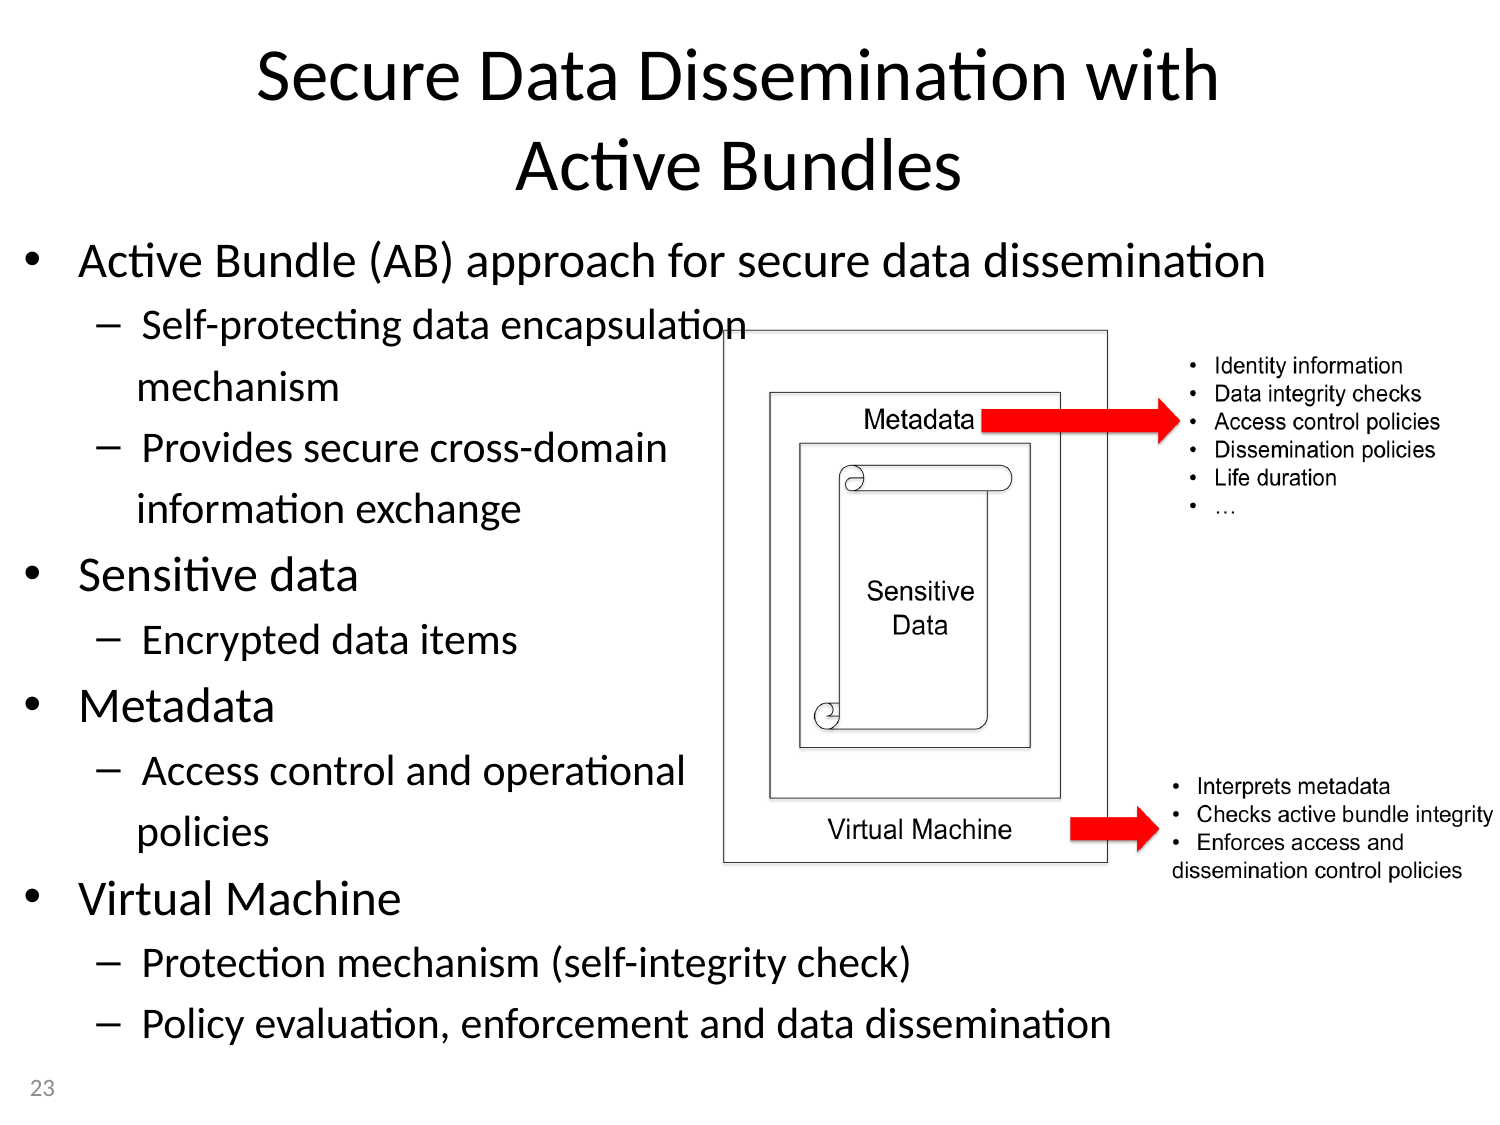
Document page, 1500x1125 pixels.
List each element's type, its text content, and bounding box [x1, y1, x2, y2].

slide_number 23 [4, 1062, 71, 1112]
list Active Bundle (AB) approach for secure data dissemination Self-protecting data encapsulation mechanism Provides secure cross-domain information exchange Sensitive data Encrypted data items Metadata Access control and operational policies Virtual Machine Protection mechanism (self-integrity check) Policy evaluation, enforcement and data dissemination [8, 220, 1384, 1060]
picture [719, 327, 1495, 888]
title Secure Data Dissemination with Active Bundles [25, 21, 1471, 209]
